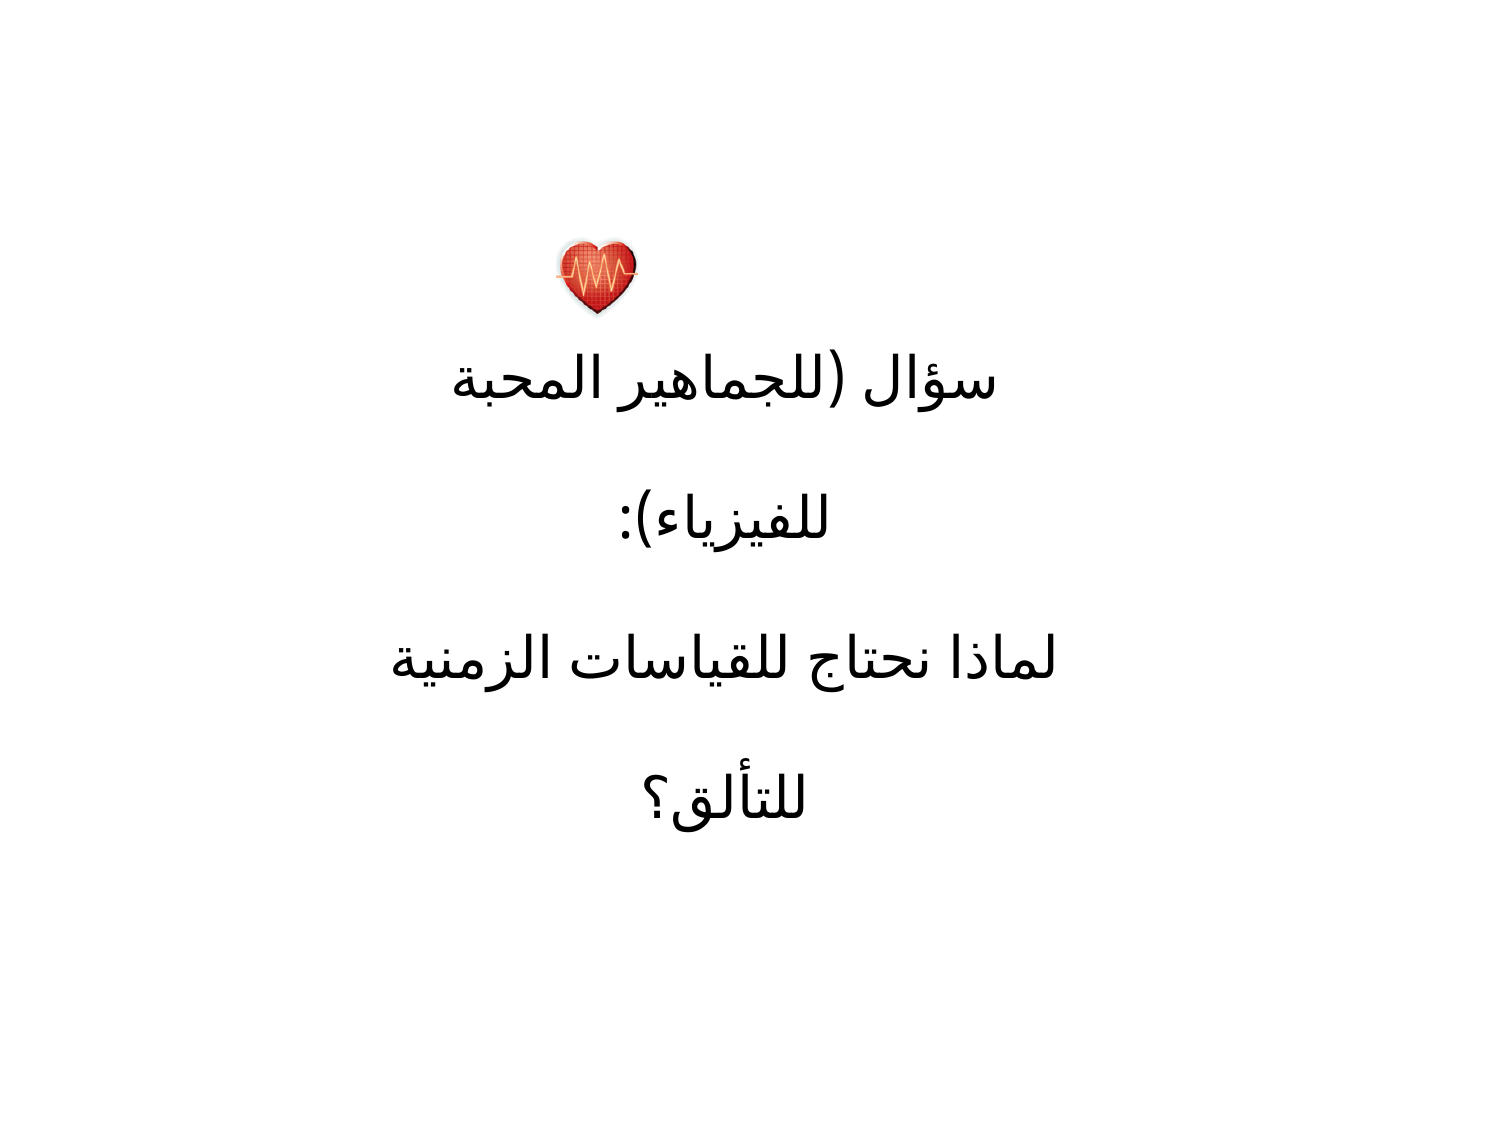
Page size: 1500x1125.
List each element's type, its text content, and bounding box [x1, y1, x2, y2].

picture [555, 237, 638, 319]
text_box سؤال (للجماهير المحبة للفيزياء): لماذا نحتاج للقياسات الزمنية للتألق؟ [337, 262, 1113, 837]
